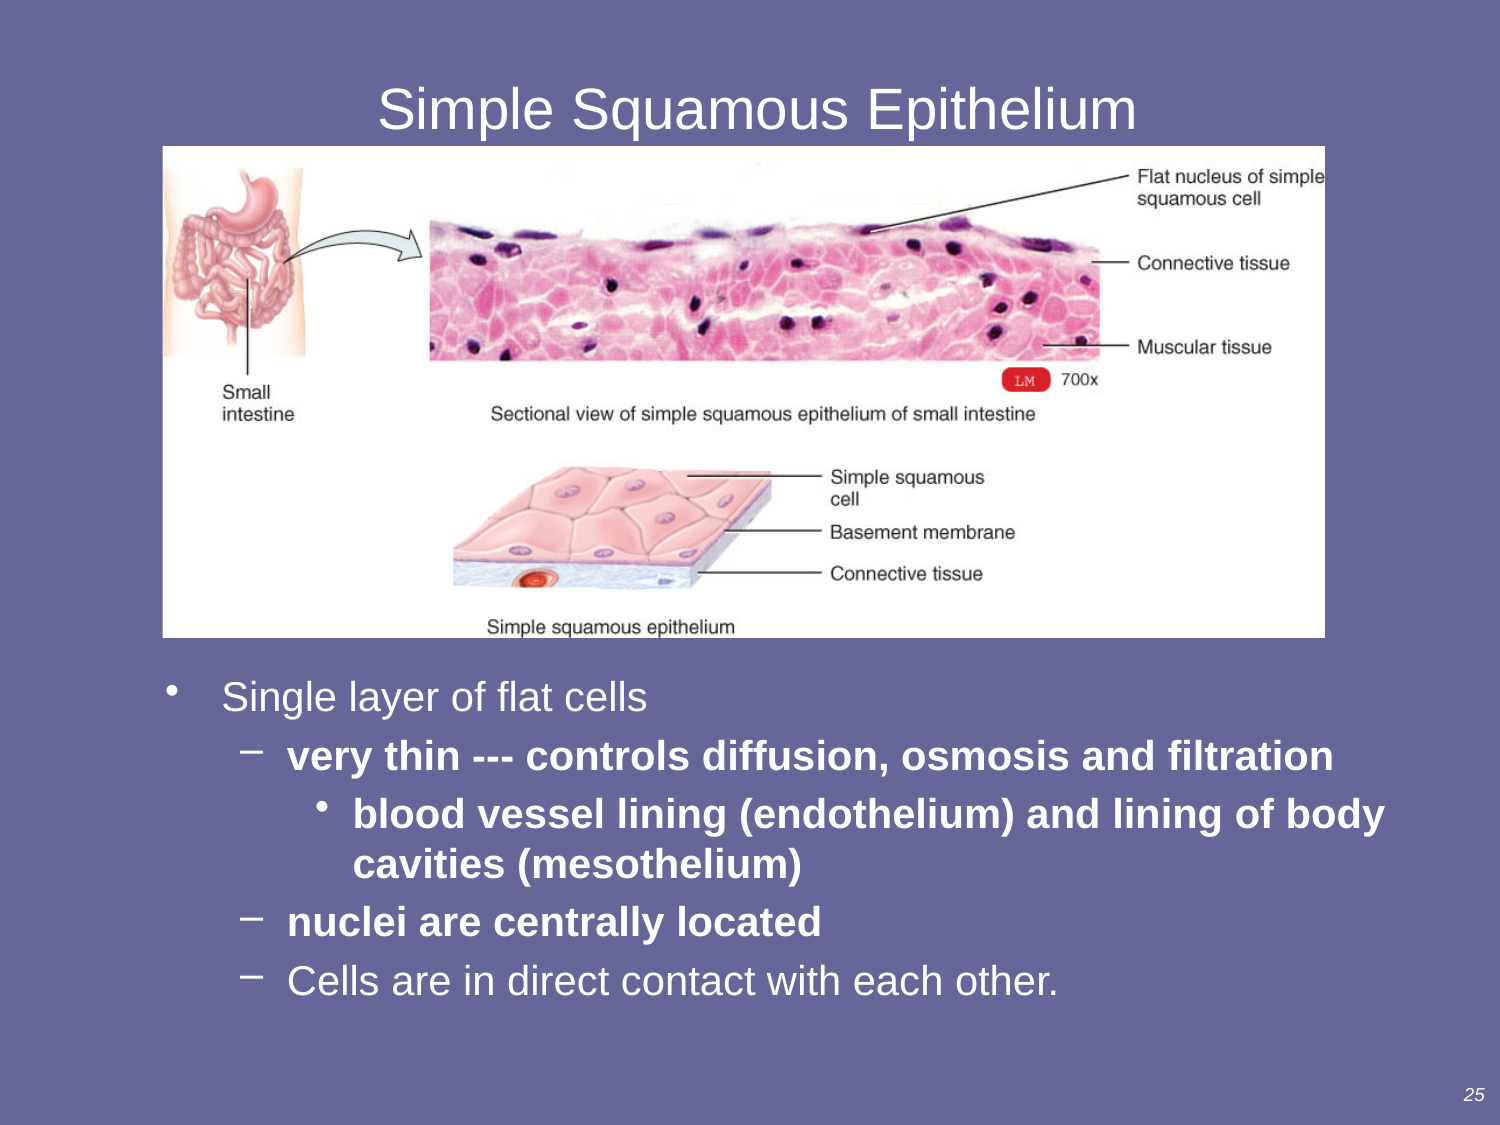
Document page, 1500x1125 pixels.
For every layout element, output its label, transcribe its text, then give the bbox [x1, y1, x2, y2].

list Single layer of flat cells very thin --- controls diffusion, osmosis and filtration blood vessel lining (endothelium) and lining of body cavities (mesothelium) nuclei are centrally located Cells are in direct contact with each other. [149, 662, 1500, 1038]
title Simple Squamous Epithelium [37, 12, 1463, 201]
picture [162, 145, 1326, 638]
slide_number 25 [1299, 1074, 1500, 1125]
